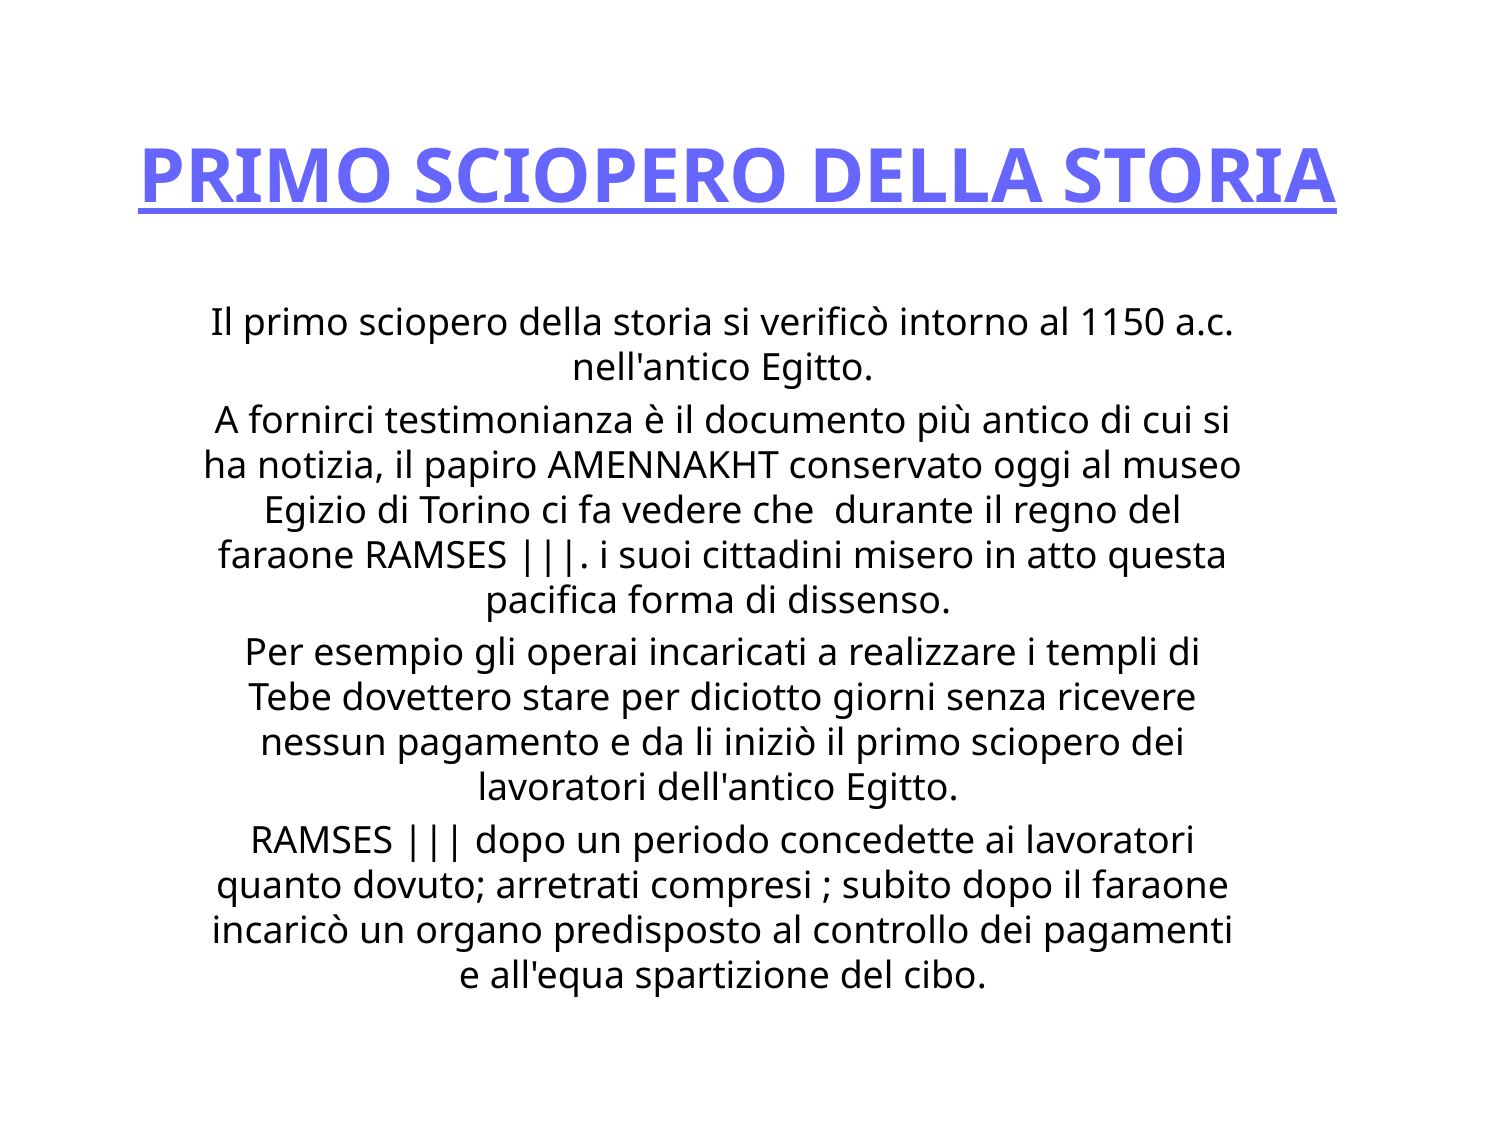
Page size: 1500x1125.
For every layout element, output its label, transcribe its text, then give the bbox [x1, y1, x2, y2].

title PRIMO SCIOPERO DELLA STORIA [100, 101, 1376, 256]
subtitle Il primo sciopero della storia si verificò intorno al 1150 a.c. nell'antico Egitto. A fornirci testimonianza è il documento più antico di cui si ha notizia, il papiro AMENNAKHT conservato oggi al museo Egizio di Torino ci fa vedere che durante il regno del faraone RAMSES |||. i suoi cittadini misero in atto questa pacifica forma di dissenso. Per esempio gli operai incaricati a realizzare i templi di Tebe dovettero stare per diciotto giorni senza ricevere nessun pagamento e da li iniziò il primo sciopero dei lavoratori dell'antico Egitto. RAMSES ||| dopo un periodo concedette ai lavoratori quanto dovuto; arretrati compresi ; subito dopo il faraone incaricò un organo predisposto al controllo dei pagamenti e all'equa spartizione del cibo. [183, 290, 1264, 689]
